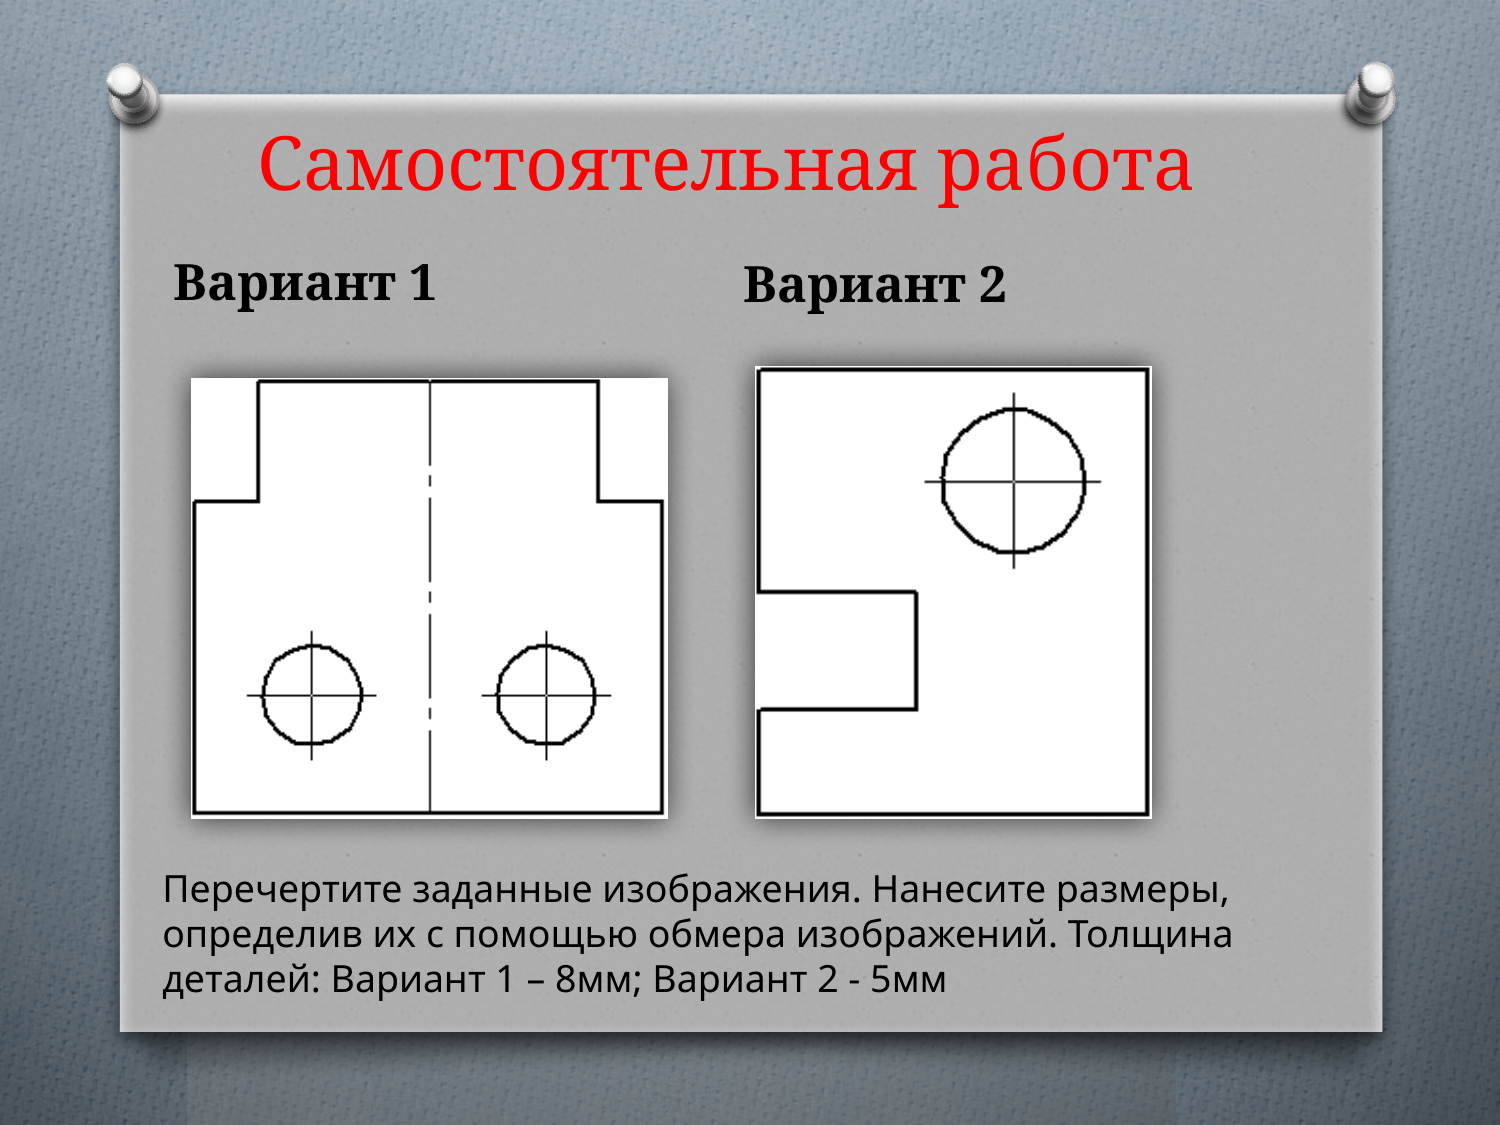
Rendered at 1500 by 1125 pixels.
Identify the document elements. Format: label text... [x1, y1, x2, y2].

text_box Вариант 2 [729, 245, 1023, 321]
picture [755, 366, 1152, 820]
picture [1317, 35, 1439, 156]
title Самостоятельная работа [179, 101, 1294, 220]
picture [75, 29, 198, 153]
text_box Перечертите заданные изображения. Нанесите размеры, определив их с помощью обмера изображений. Толщина деталей: Вариант 1 – 8мм; Вариант 2 - 5мм [147, 857, 1365, 1008]
picture [191, 378, 668, 820]
text_box Вариант 1 [159, 243, 453, 319]
